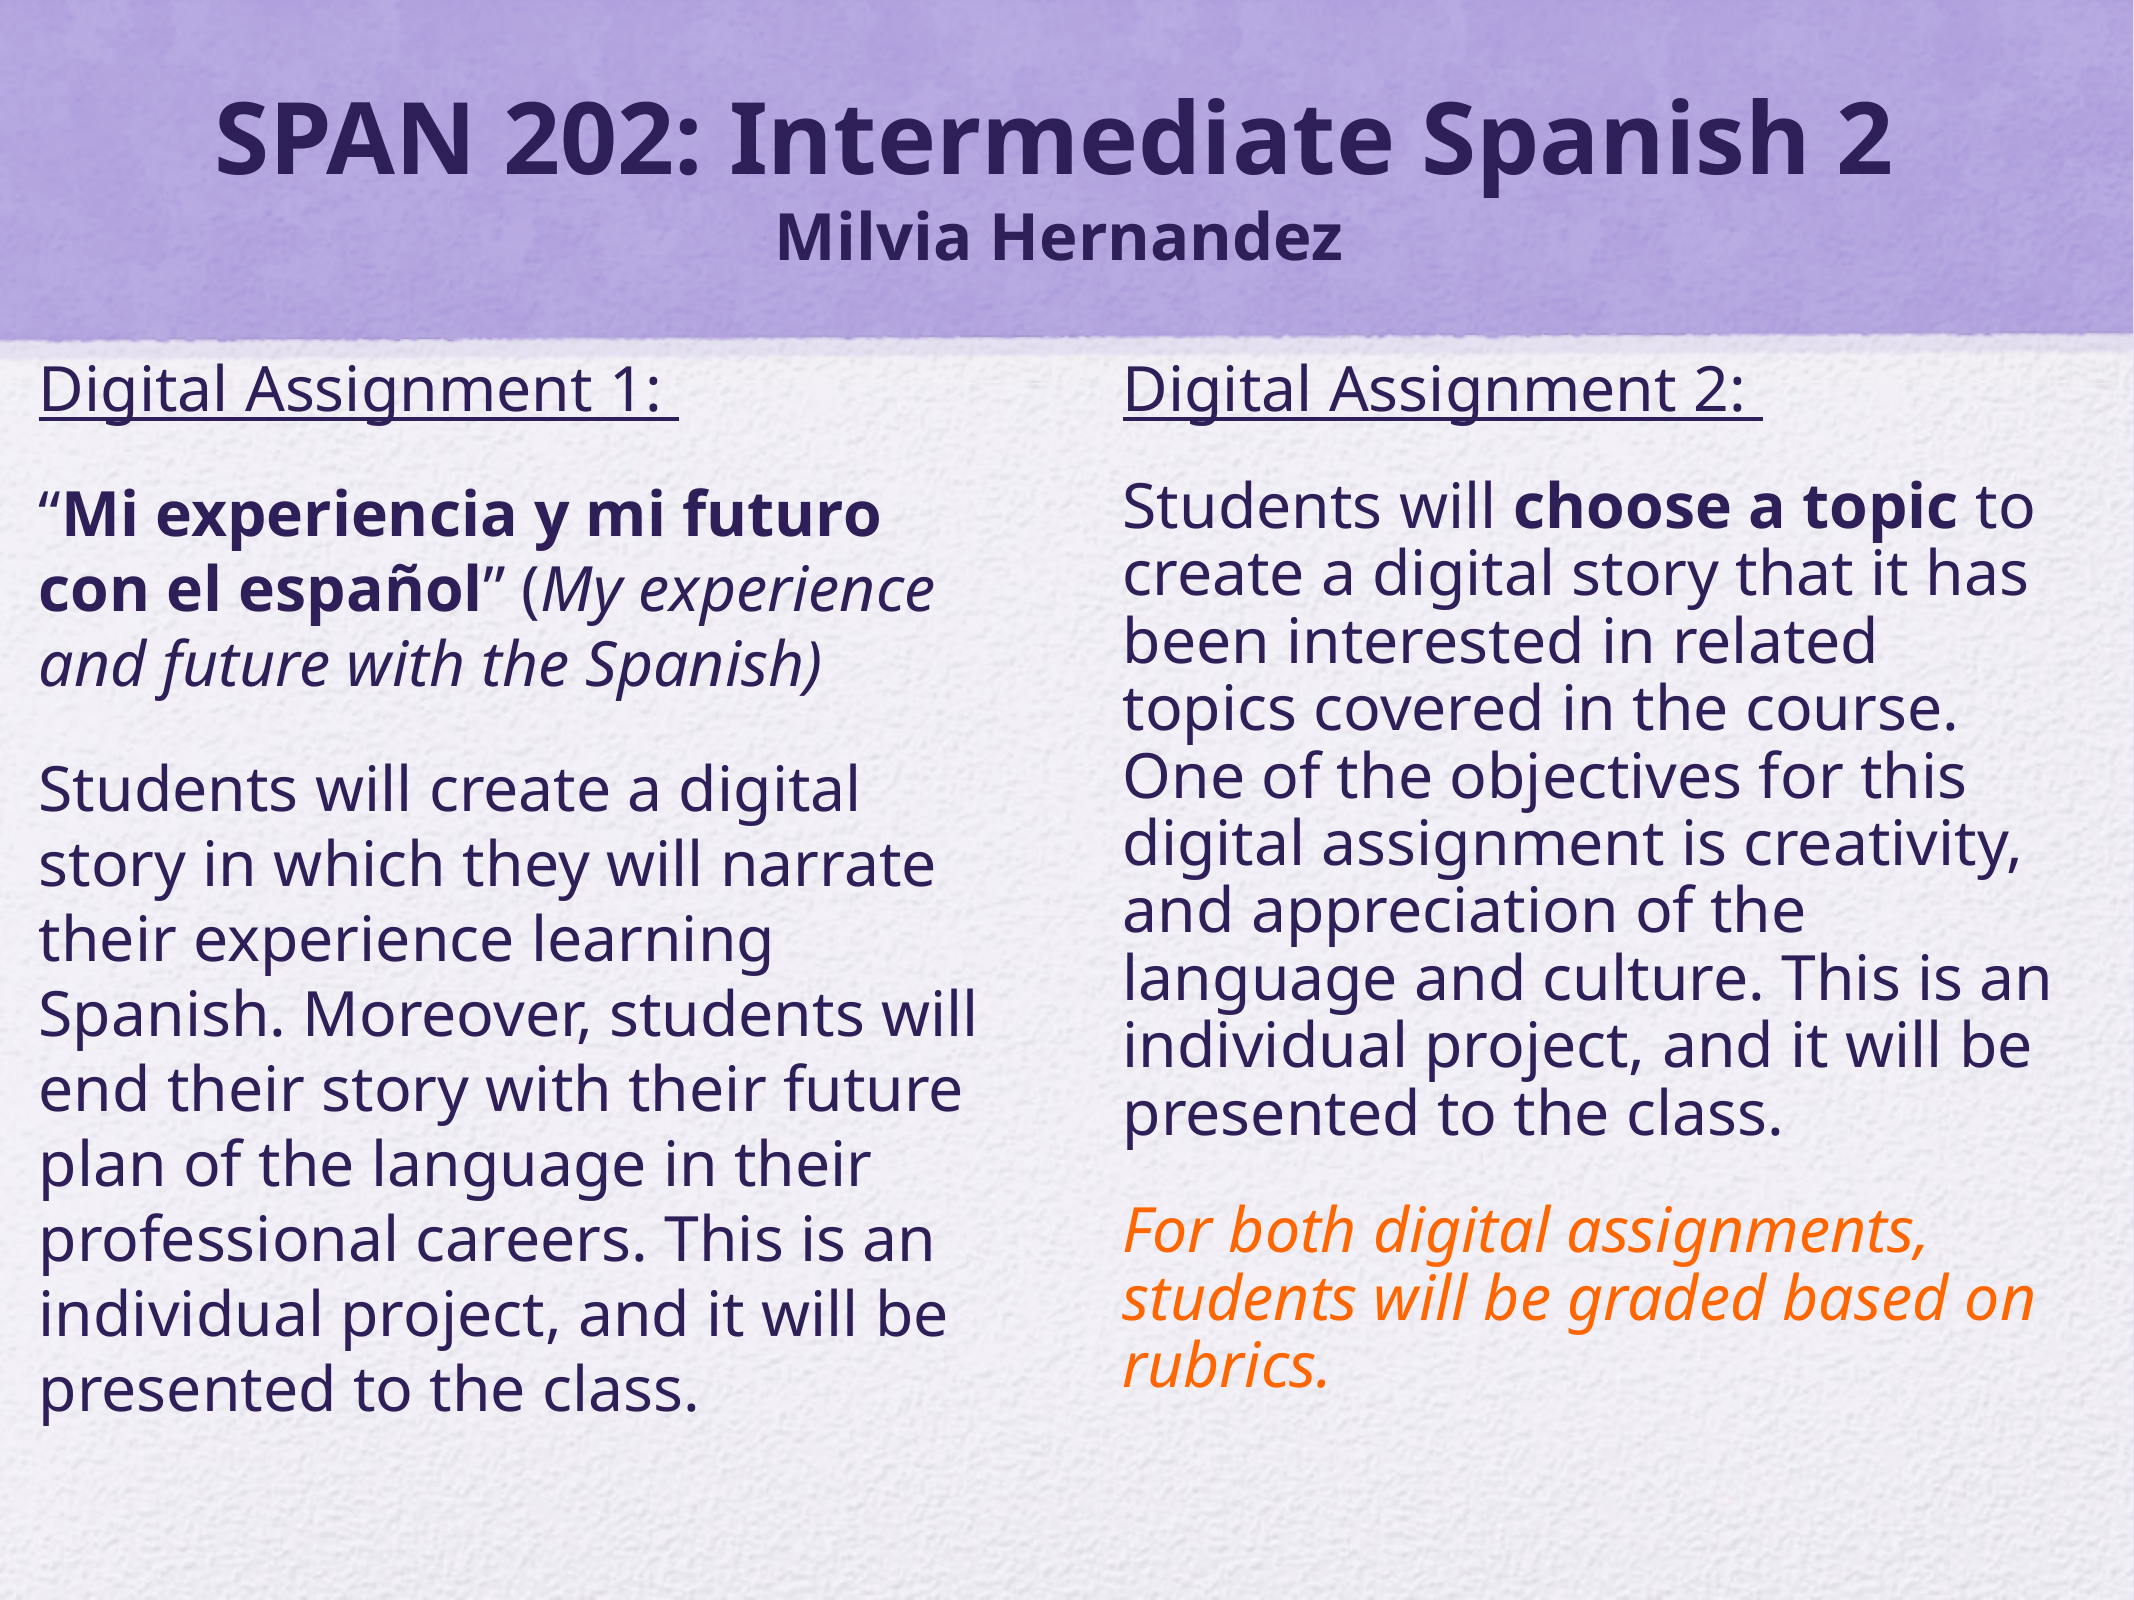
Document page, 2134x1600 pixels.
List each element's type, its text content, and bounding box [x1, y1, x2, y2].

list Digital Assignment 1: “Mi experiencia y mi futuro con el español” (My experience and future with the Spanish) Students will create a digital story in which they will narrate their experience learning Spanish. Moreover, students will end their story with their future plan of the language in their professional careers. This is an individual project, and it will be presented to the class. [27, 338, 1018, 1554]
text_box Digital Assignment 2: Students will choose a topic to create a digital story that it has been interested in related topics covered in the course. One of the objectives for this digital assignment is creativity, and appreciation of the language and culture. This is an individual project, and it will be presented to the class. For both digital assignments, students will be graded based on rubrics. [1112, 338, 2071, 1554]
title SPAN 202: Intermediate Spanish 2 Milvia Hernandez [184, 8, 1952, 340]
picture [0, 0, 2134, 1600]
